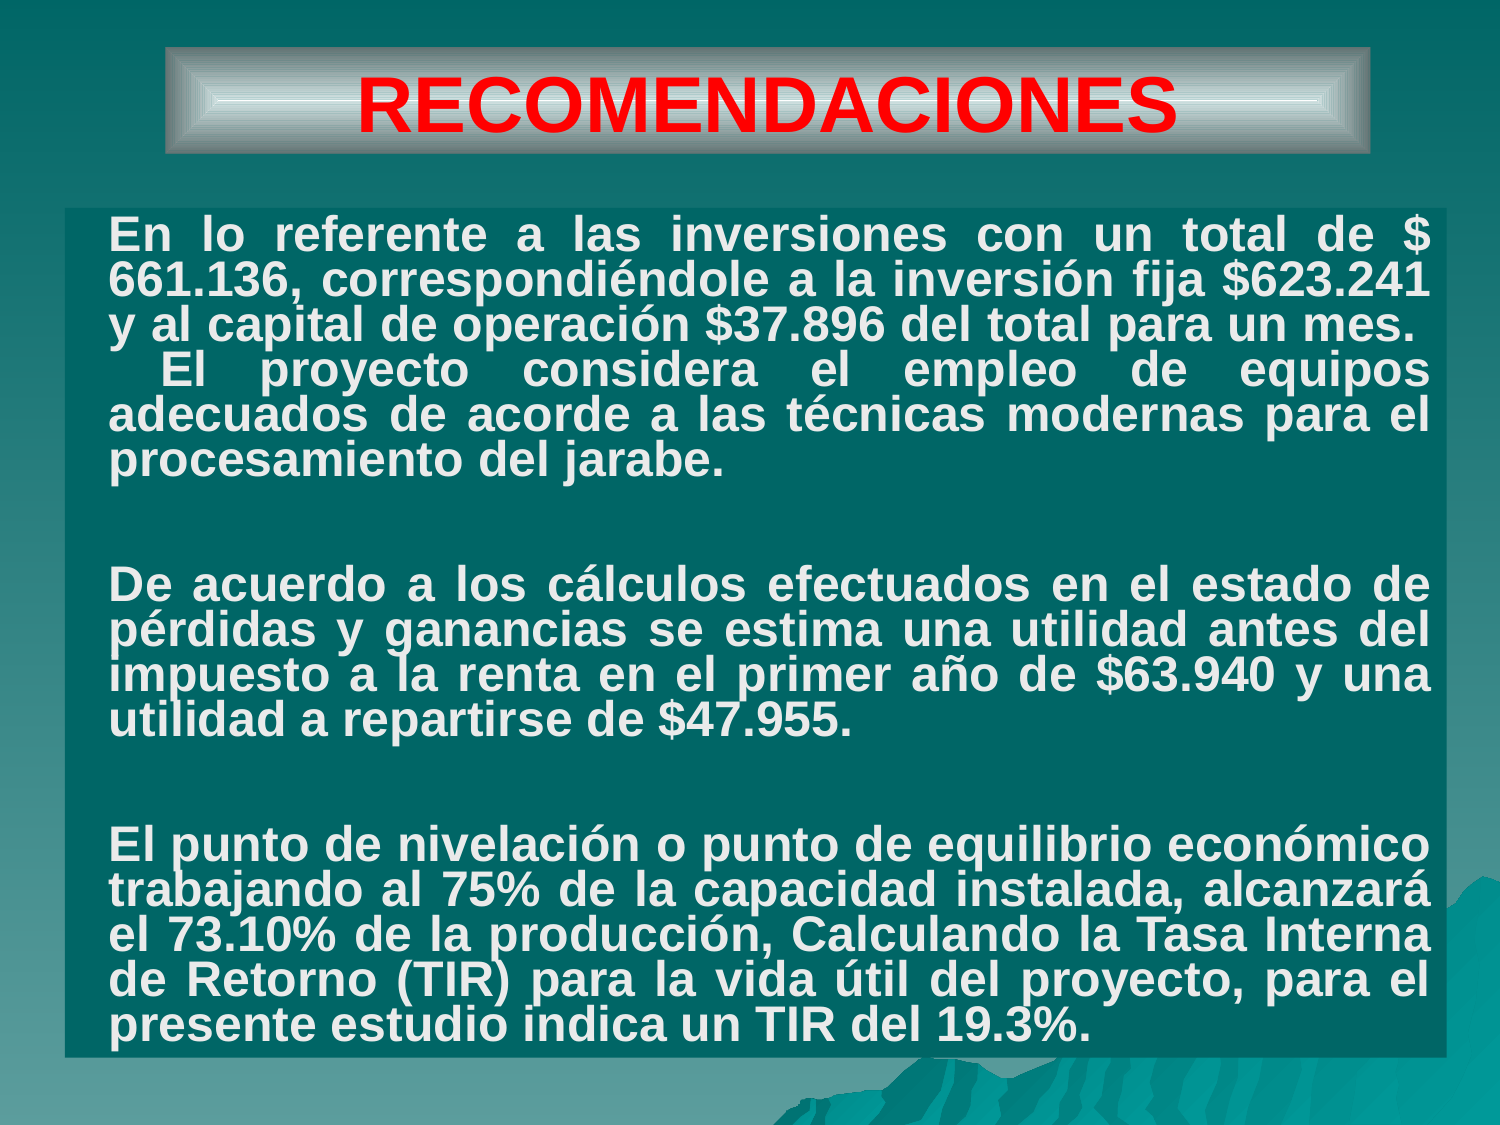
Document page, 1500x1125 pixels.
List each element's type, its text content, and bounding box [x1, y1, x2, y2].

title RECOMENDACIONES [165, 46, 1371, 154]
text_box En lo referente a las inversiones con un total de $ 661.136, correspondiéndole a la inversión fija $623.241 y al capital de operación $37.896 del total para un mes. El proyecto considera el empleo de equipos adecuados de acorde a las técnicas modernas para el procesamiento del jarabe. De acuerdo a los cálculos efectuados en el estado de pérdidas y ganancias se estima una utilidad antes del impuesto a la renta en el primer año de $63.940 y una utilidad a repartirse de $47.955. El punto de nivelación o punto de equilibrio económico trabajando al 75% de la capacidad instalada, alcanzará el 73.10% de la producción, Calculando la Tasa Interna de Retorno (TIR) para la vida útil del proyecto, para el presente estudio indica un TIR del 19.3%. [64, 207, 1447, 1058]
